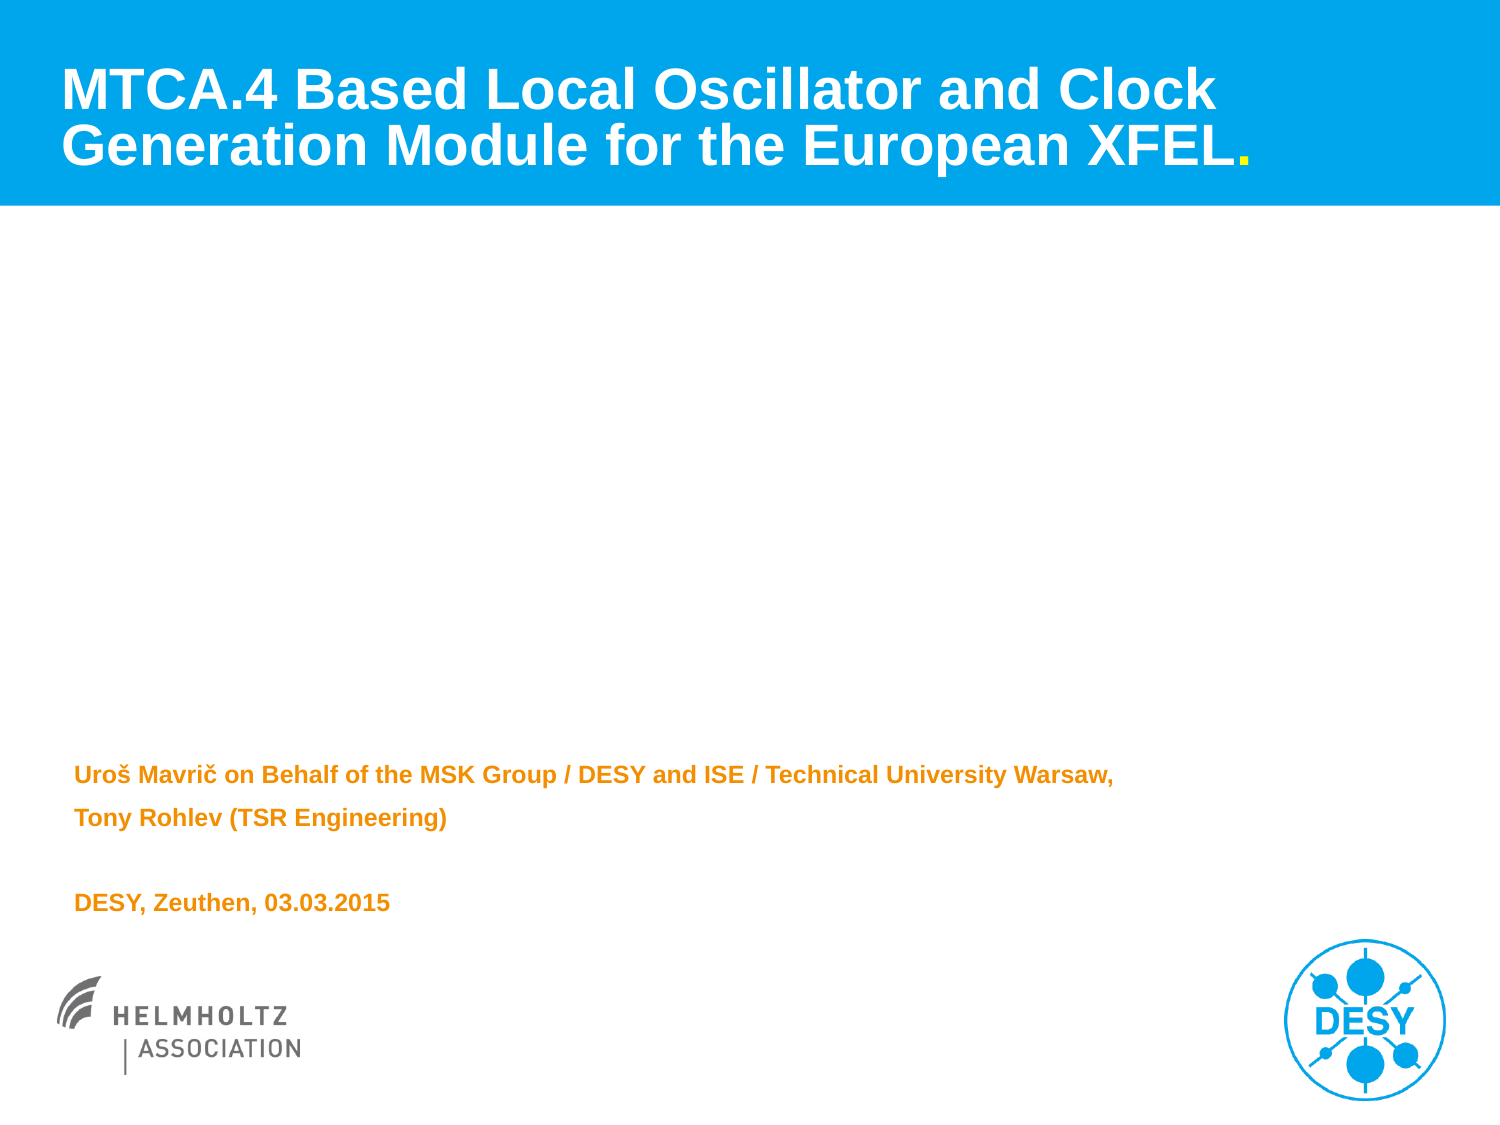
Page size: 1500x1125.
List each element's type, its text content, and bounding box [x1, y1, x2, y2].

title MTCA.4 Based Local Oscillator and Clock Generation Module for the European XFEL. [46, 54, 1444, 185]
picture [1377, 939, 1446, 1004]
text_box Uroš Mavrič on Behalf of the MSK Group / DESY and ISE / Technical University Warsaw, Tony Rohlev (TSR Engineering) DESY, Zeuthen, 03.03.2015 [59, 751, 1457, 832]
picture [1288, 943, 1443, 1098]
picture [57, 976, 300, 1075]
picture [1284, 1032, 1349, 1101]
picture [1382, 1036, 1446, 1101]
picture [1284, 939, 1354, 1008]
